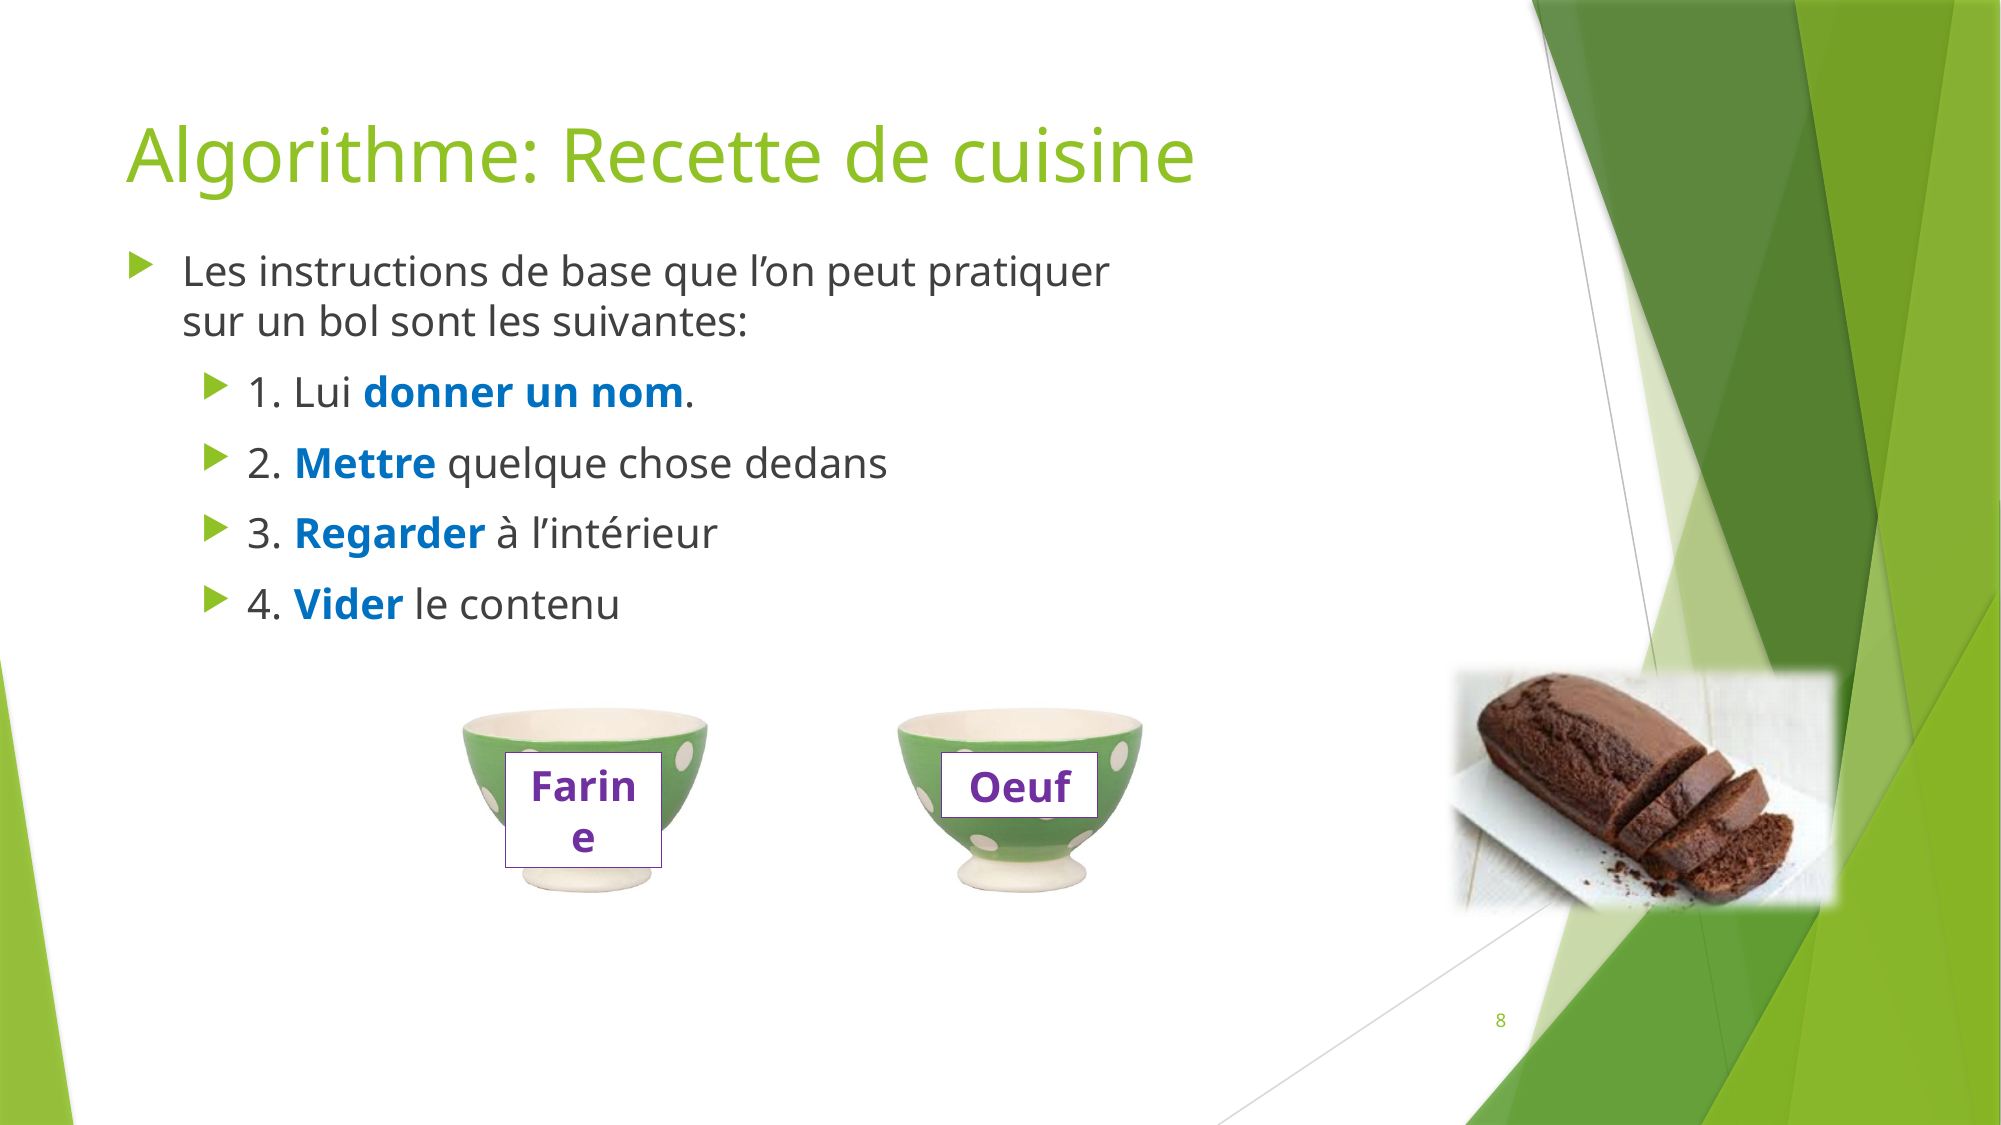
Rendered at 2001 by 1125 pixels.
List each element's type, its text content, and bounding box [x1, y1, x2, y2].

picture [888, 669, 1152, 933]
slide_number 8 [1409, 1021, 1522, 1051]
picture [1443, 659, 1848, 918]
title Algorithme: Recette de cuisine [111, 99, 1522, 237]
picture [452, 669, 716, 933]
text_box Les instructions de base que l’on peut pratiquer sur un bol sont les suivantes: 1. Lui donner un nom. 2. Mettre quelque chose dedans 3. Regarder à l’intérieur 4. Vider le contenu [111, 237, 1522, 1021]
